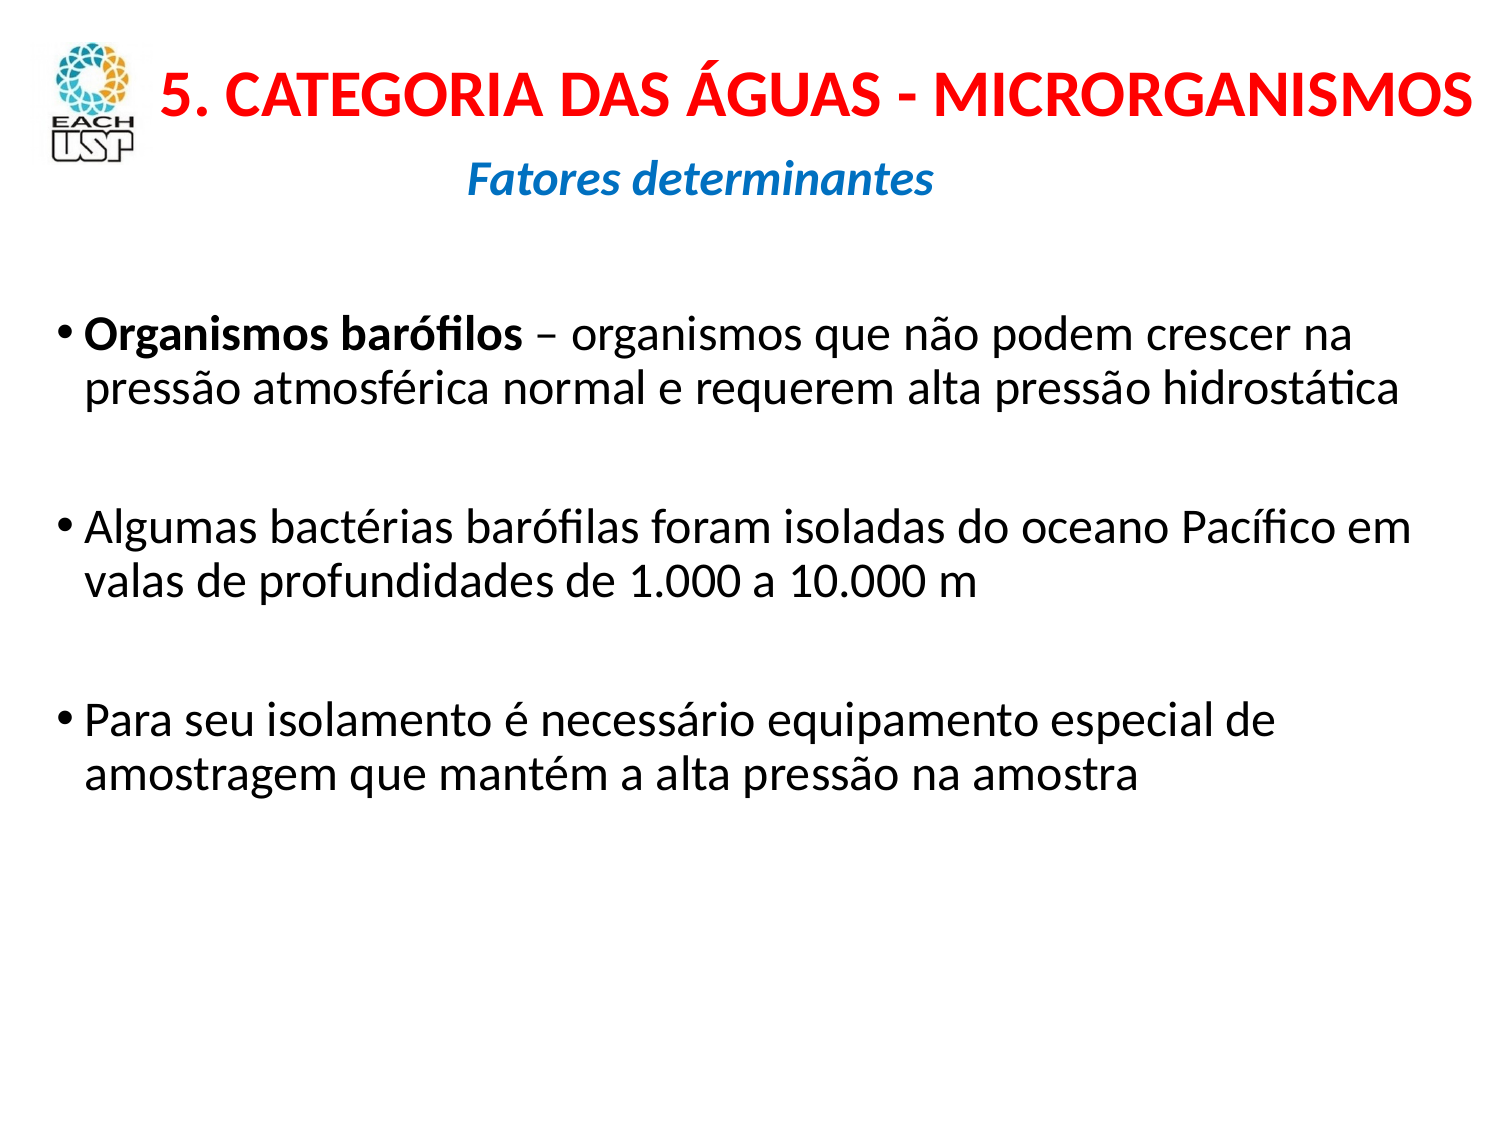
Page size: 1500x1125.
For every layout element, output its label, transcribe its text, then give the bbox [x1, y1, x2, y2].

picture [29, 42, 153, 165]
list Organismos barófilos – organismos que não podem crescer na pressão atmosférica normal e requerem alta pressão hidrostática Algumas bactérias barófilas foram isoladas do oceano Pacífico em valas de profundidades de 1.000 a 10.000 m Para seu isolamento é necessário equipamento especial de amostragem que mantém a alta pressão na amostra [41, 299, 1447, 681]
text_box 5. CATEGORIA DAS ÁGUAS - MICRORGANISMOS [153, 42, 1491, 138]
text_box Fatores determinantes [452, 138, 950, 214]
